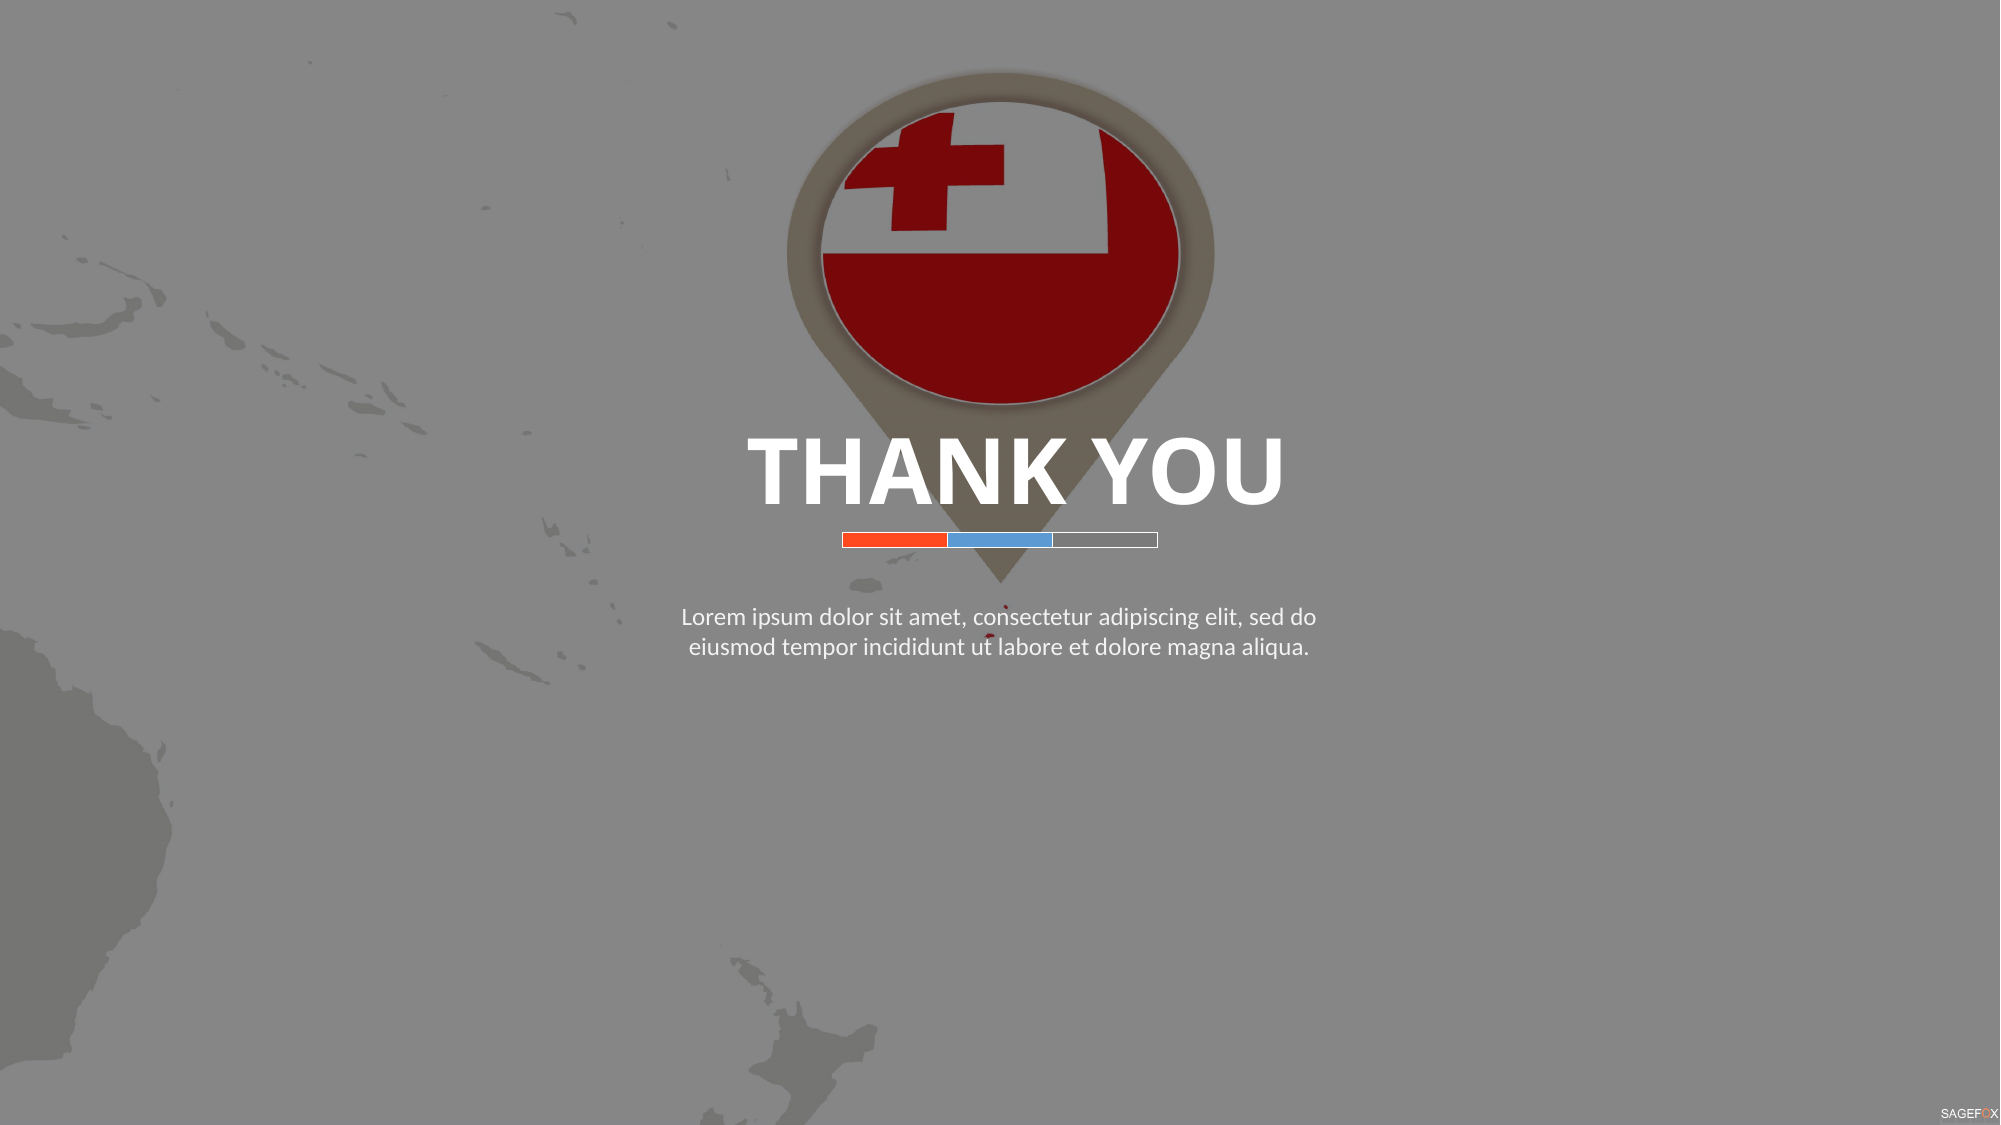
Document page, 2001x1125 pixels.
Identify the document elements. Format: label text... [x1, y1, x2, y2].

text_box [842, 532, 1158, 548]
text_box Lorem ipsum dolor sit amet, consectetur adipiscing elit, sed do eiusmod tempor incididunt ut labore et dolore magna aliqua. [660, 593, 1340, 668]
text_box THANK YOU [565, 405, 1470, 531]
picture [0, 0, 2001, 1125]
